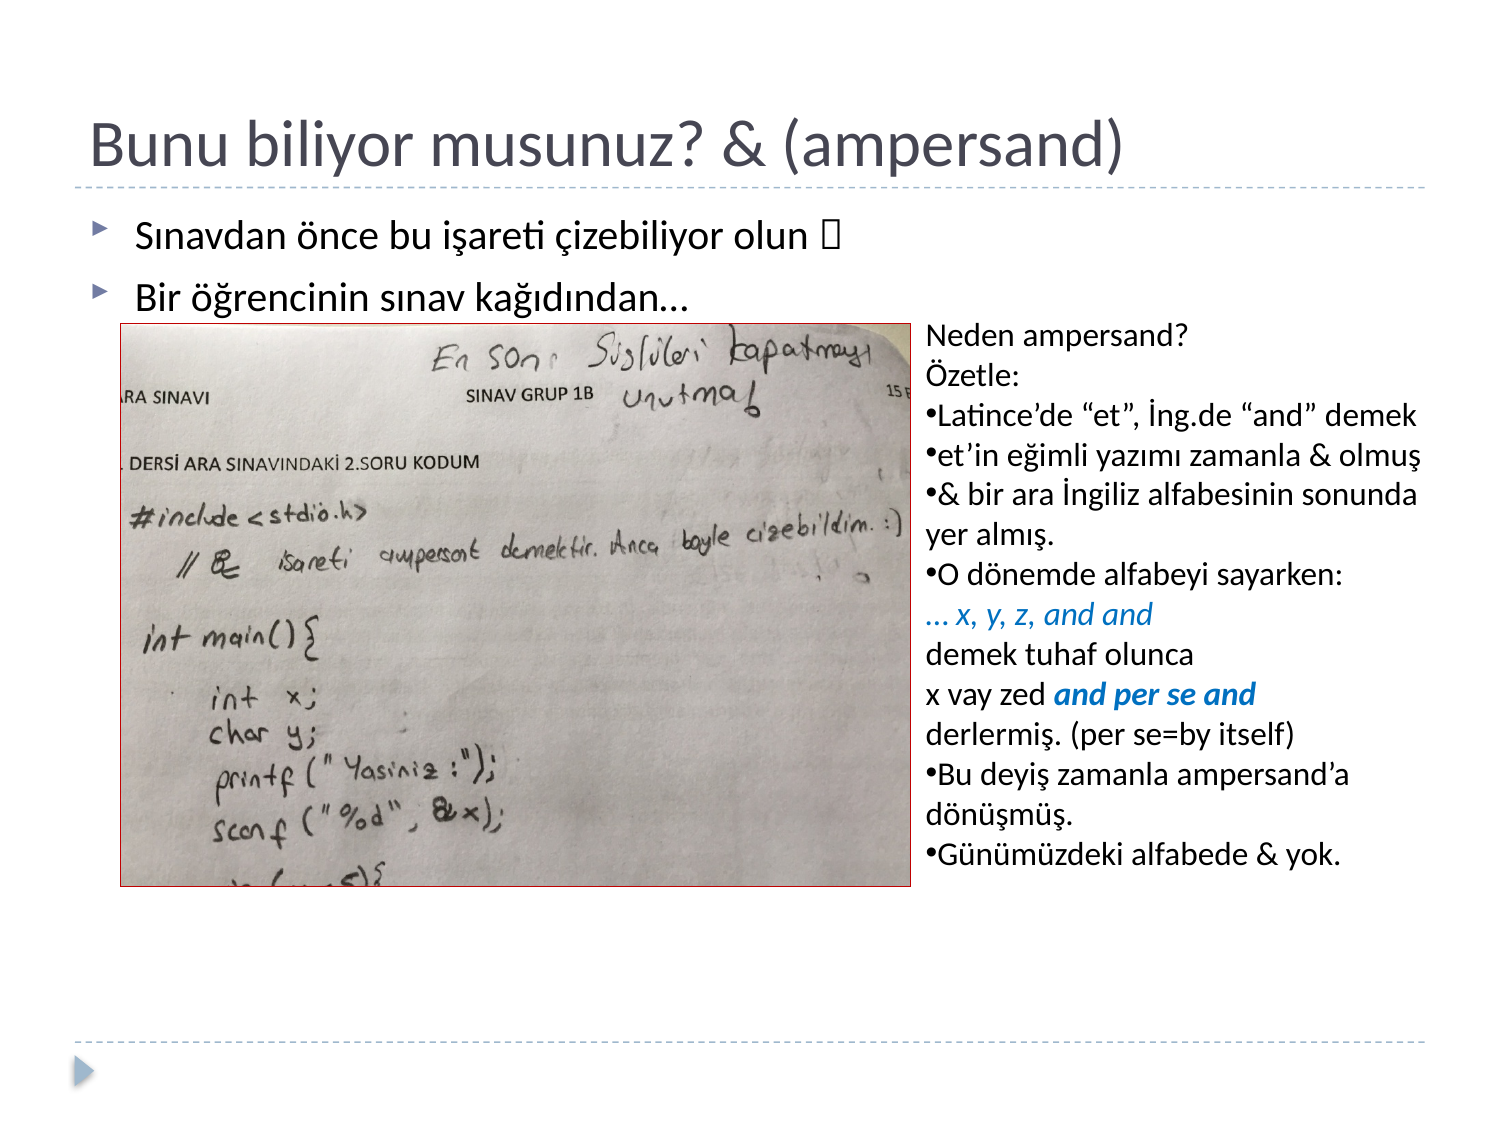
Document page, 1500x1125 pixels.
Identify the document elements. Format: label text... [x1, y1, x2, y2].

title Bunu biliyor musunuz? & (ampersand) [75, 24, 1425, 188]
text_box Neden ampersand? Özetle: Latince’de “et”, İng.de “and” demek et’in eğimli yazımı zamanla & olmuş & bir ara İngiliz alfabesinin sonunda yer almış. O dönemde alfabeyi sayarken: … x, y, z, and and demek tuhaf olunca x vay zed and per se and derlermiş. (per se=by itself) Bu deyiş zamanla ampersand’a dönüşmüş. Günümüzdeki alfabede & yok. [910, 305, 1450, 880]
picture [120, 323, 912, 887]
list Sınavdan önce bu işareti çizebiliyor olun  Bir öğrencinin sınav kağıdından… [75, 200, 1425, 1010]
